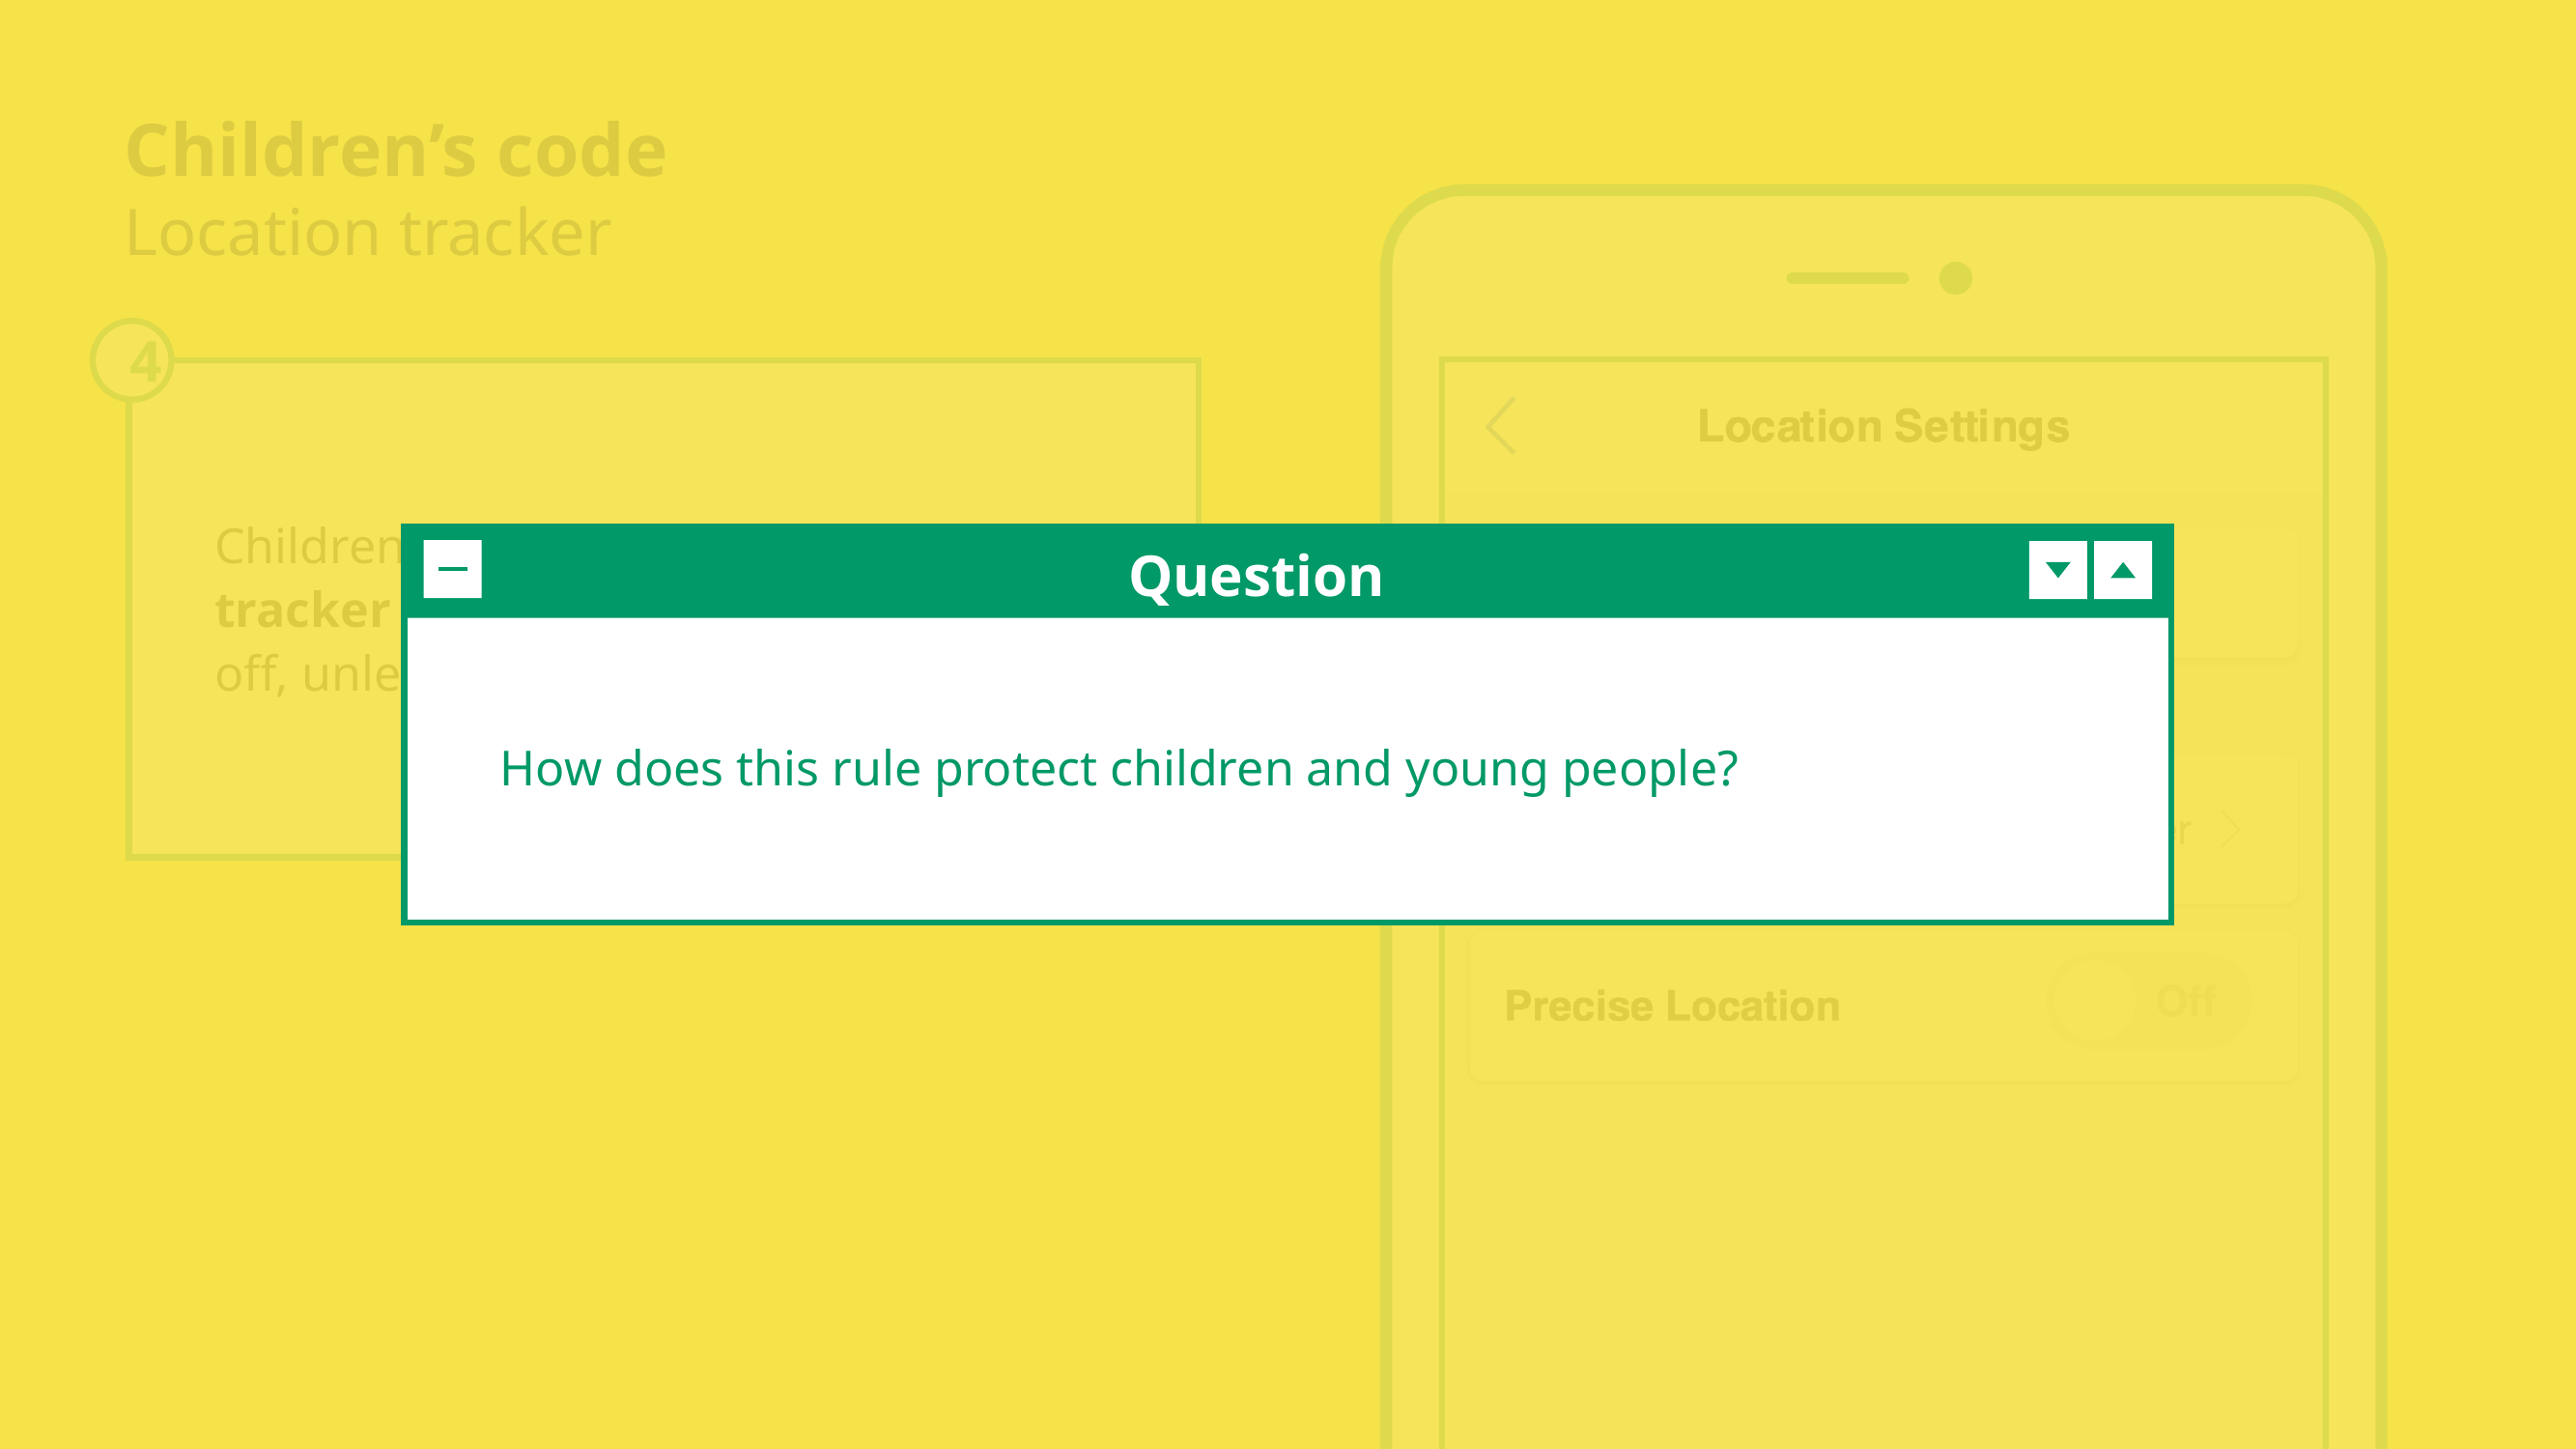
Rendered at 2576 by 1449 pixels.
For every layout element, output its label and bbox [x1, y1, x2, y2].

picture [1353, 158, 2414, 1449]
text_box [404, 526, 2172, 923]
text_box [92, 320, 1200, 858]
text_box [0, 0, 2576, 1449]
